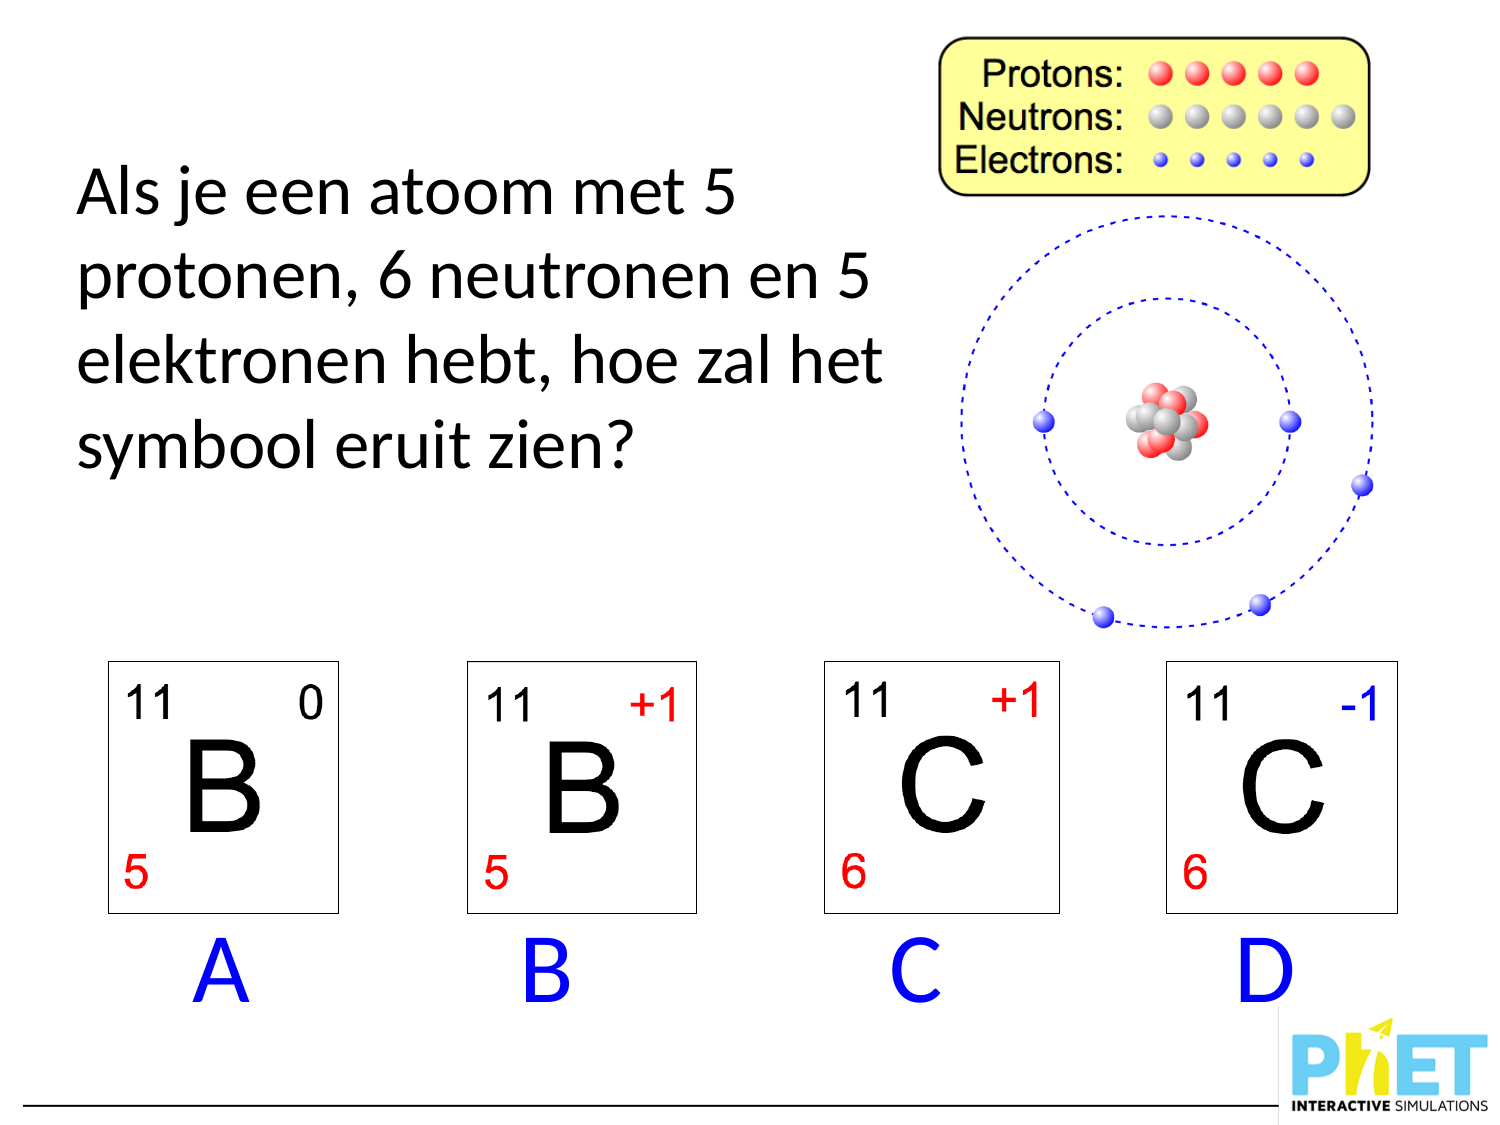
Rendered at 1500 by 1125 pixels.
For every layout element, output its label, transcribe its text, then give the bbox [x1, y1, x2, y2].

picture [824, 661, 1061, 914]
picture [23, 1006, 1500, 1125]
text_box A B C D [177, 895, 1407, 1005]
picture [921, 26, 1398, 655]
picture [466, 660, 697, 914]
title Als je een atoom met 5 protonen, 6 neutronen en 5 elektronen hebt, hoe zal het symbool eruit zien? [61, 131, 922, 495]
picture [107, 661, 340, 914]
picture [1166, 661, 1398, 914]
